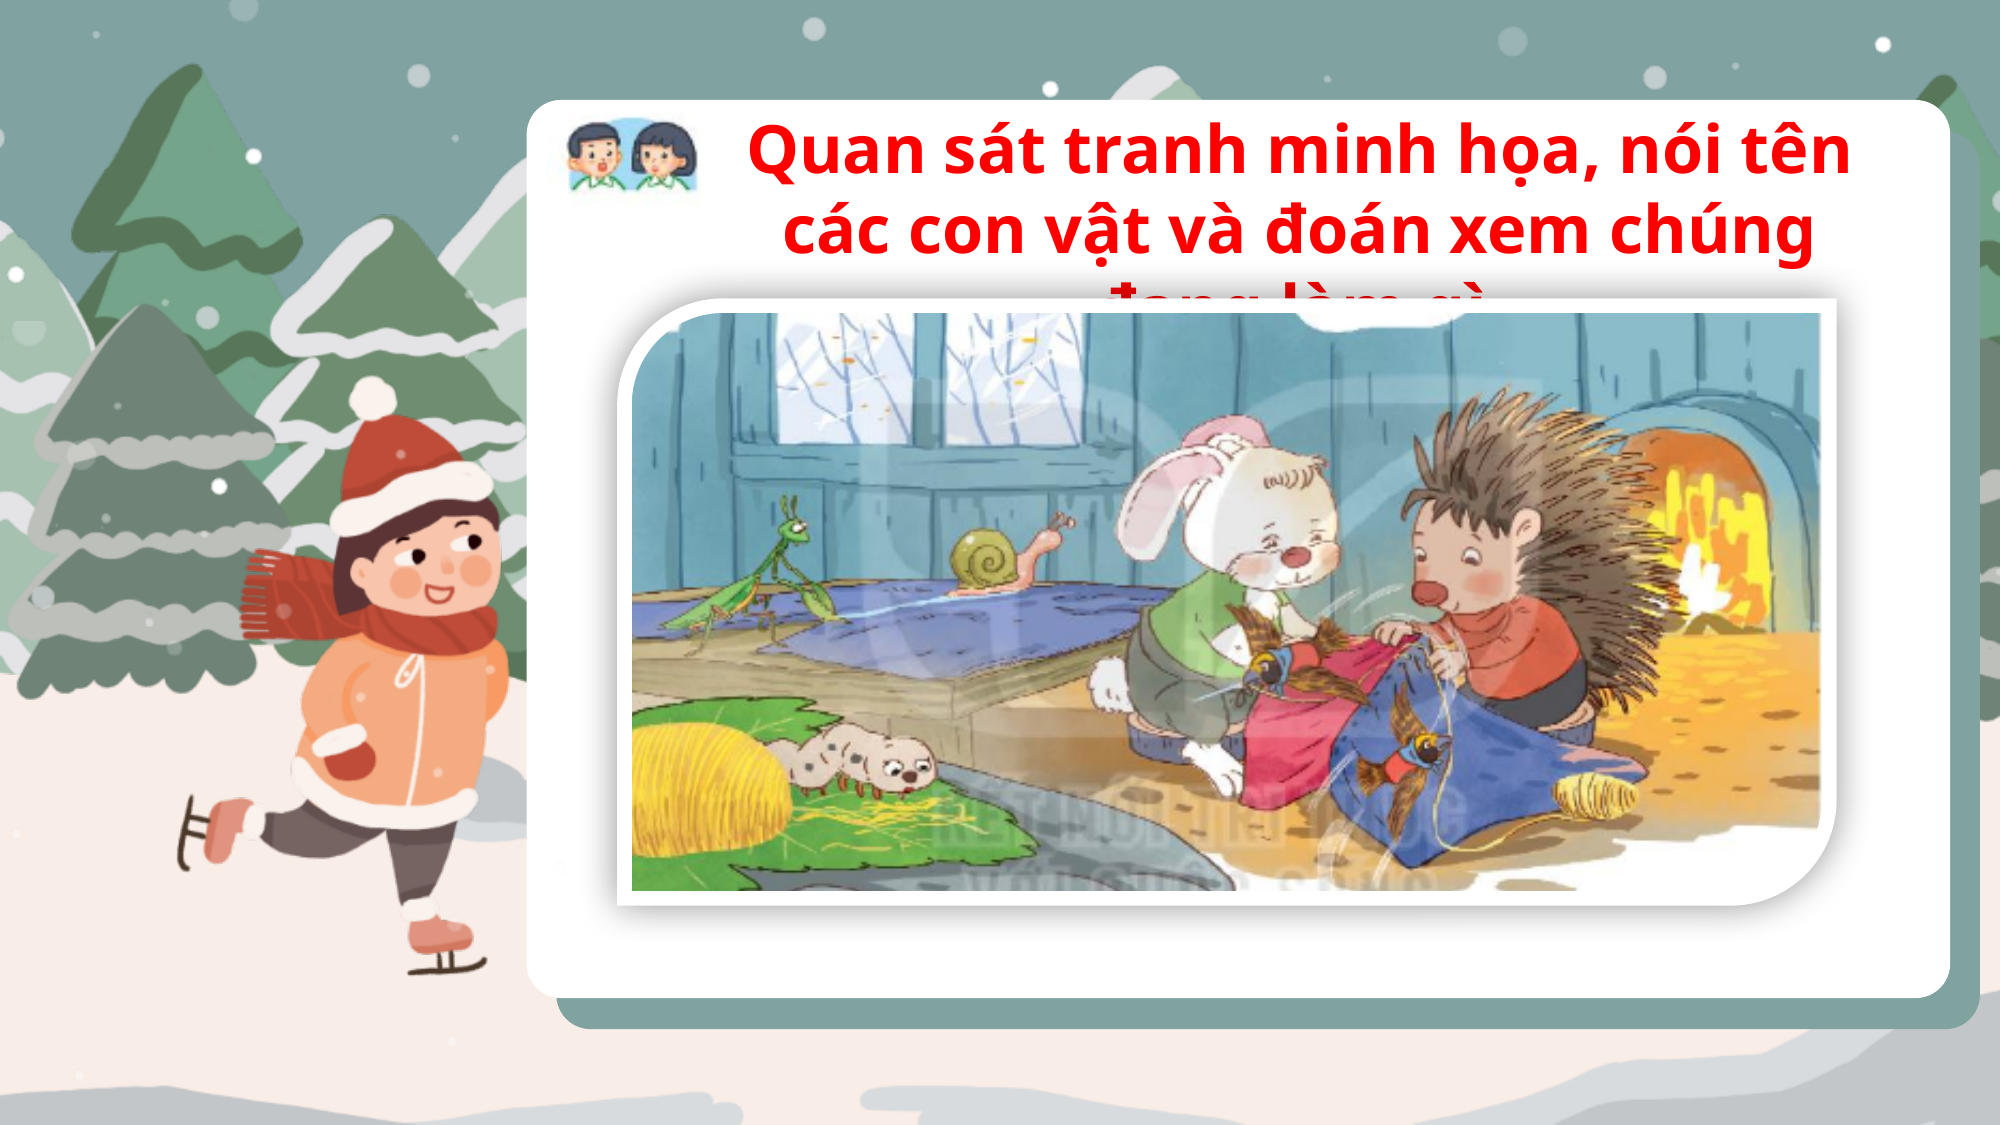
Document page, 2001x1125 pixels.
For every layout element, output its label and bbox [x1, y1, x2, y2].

picture [0, 0, 2000, 1125]
text_box [526, 99, 1980, 1030]
